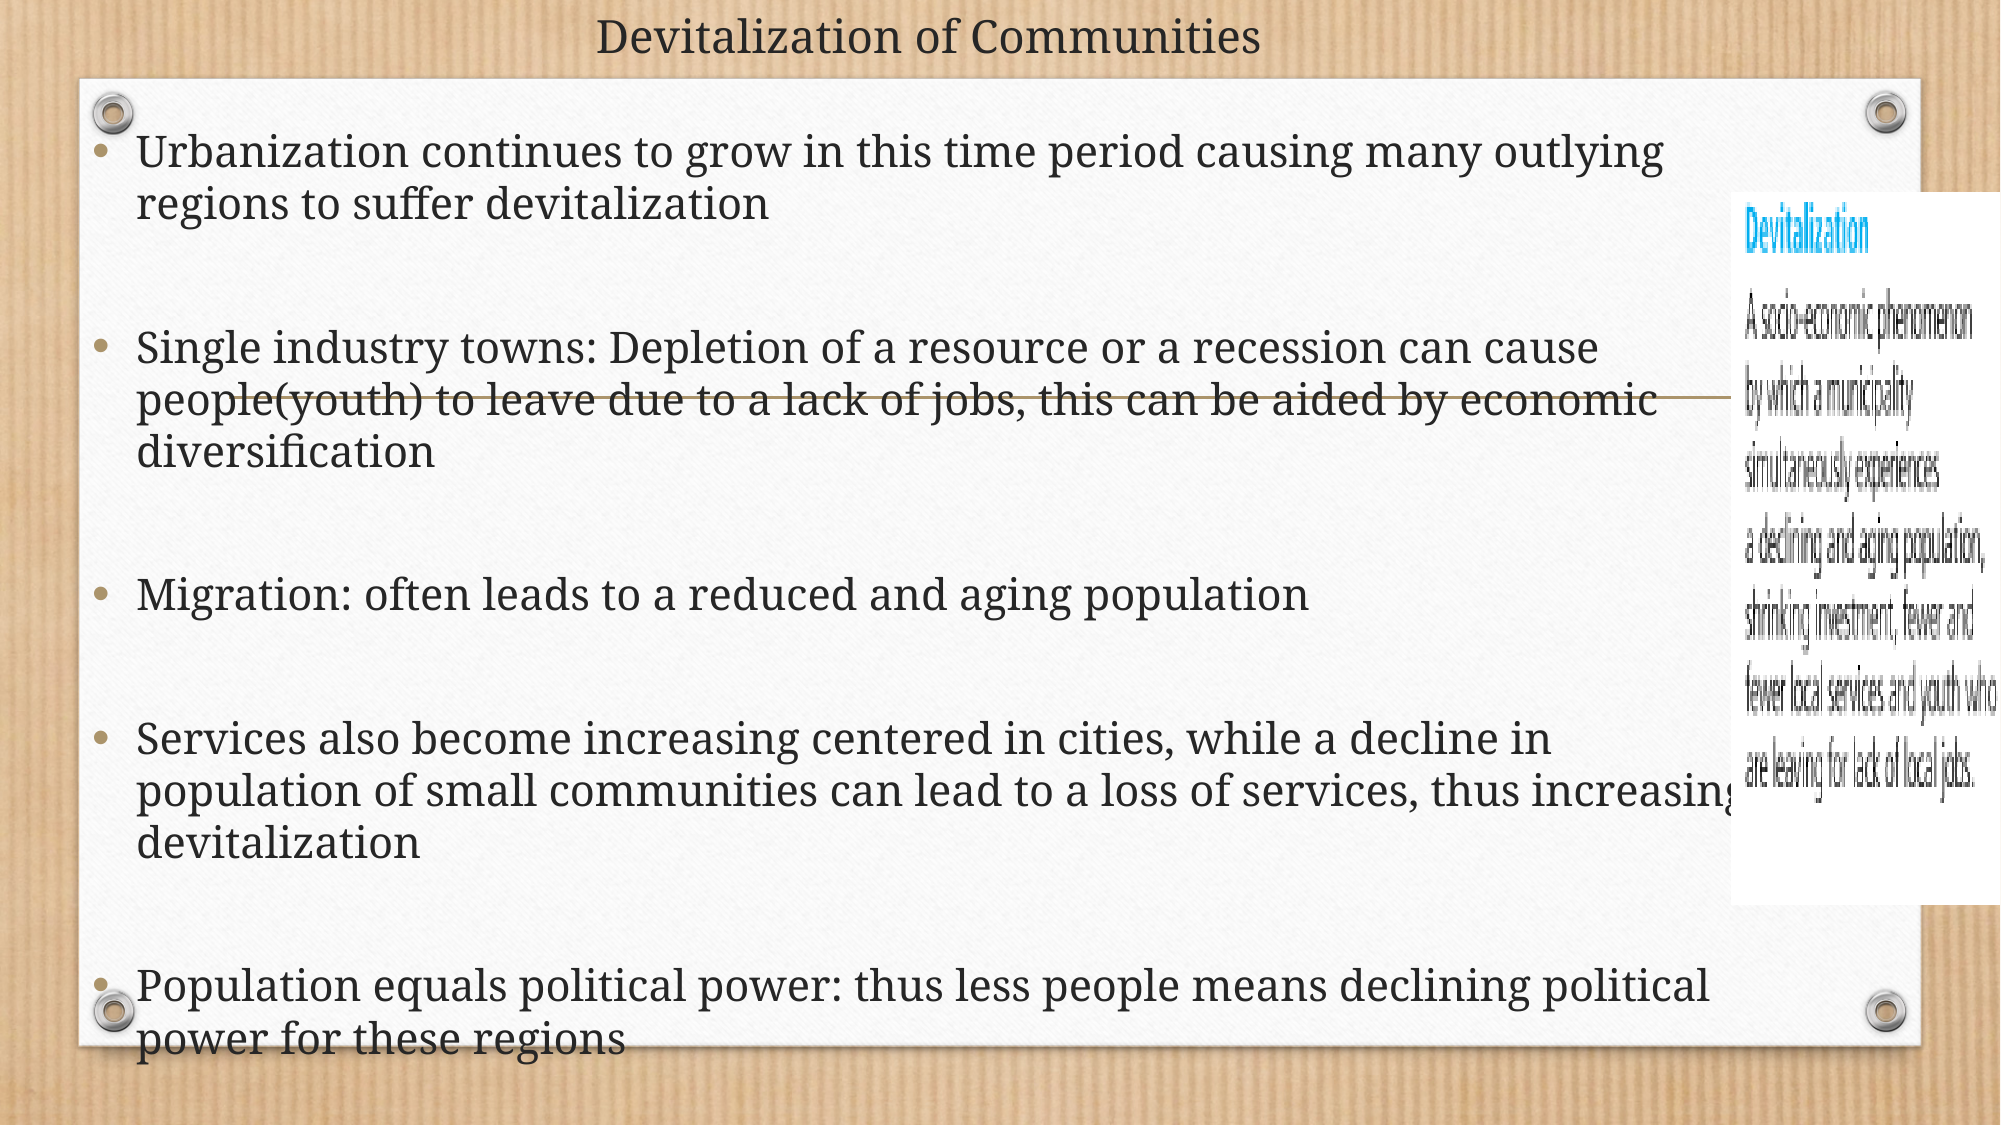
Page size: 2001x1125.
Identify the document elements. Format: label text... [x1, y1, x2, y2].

list Urbanization continues to grow in this time period causing many outlying regions to suffer devitalization Single industry towns: Depletion of a resource or a recession can cause people(youth) to leave due to a lack of jobs, this can be aided by economic diversification Migration: often leads to a reduced and aging population Services also become increasing centered in cities, while a decline in population of small communities can lead to a loss of services, thus increasing devitalization Population equals political power: thus less people means declining political power for these regions [77, 116, 1782, 1080]
picture [0, 0, 2001, 1125]
title Devitalization of Communities [141, 0, 1717, 71]
